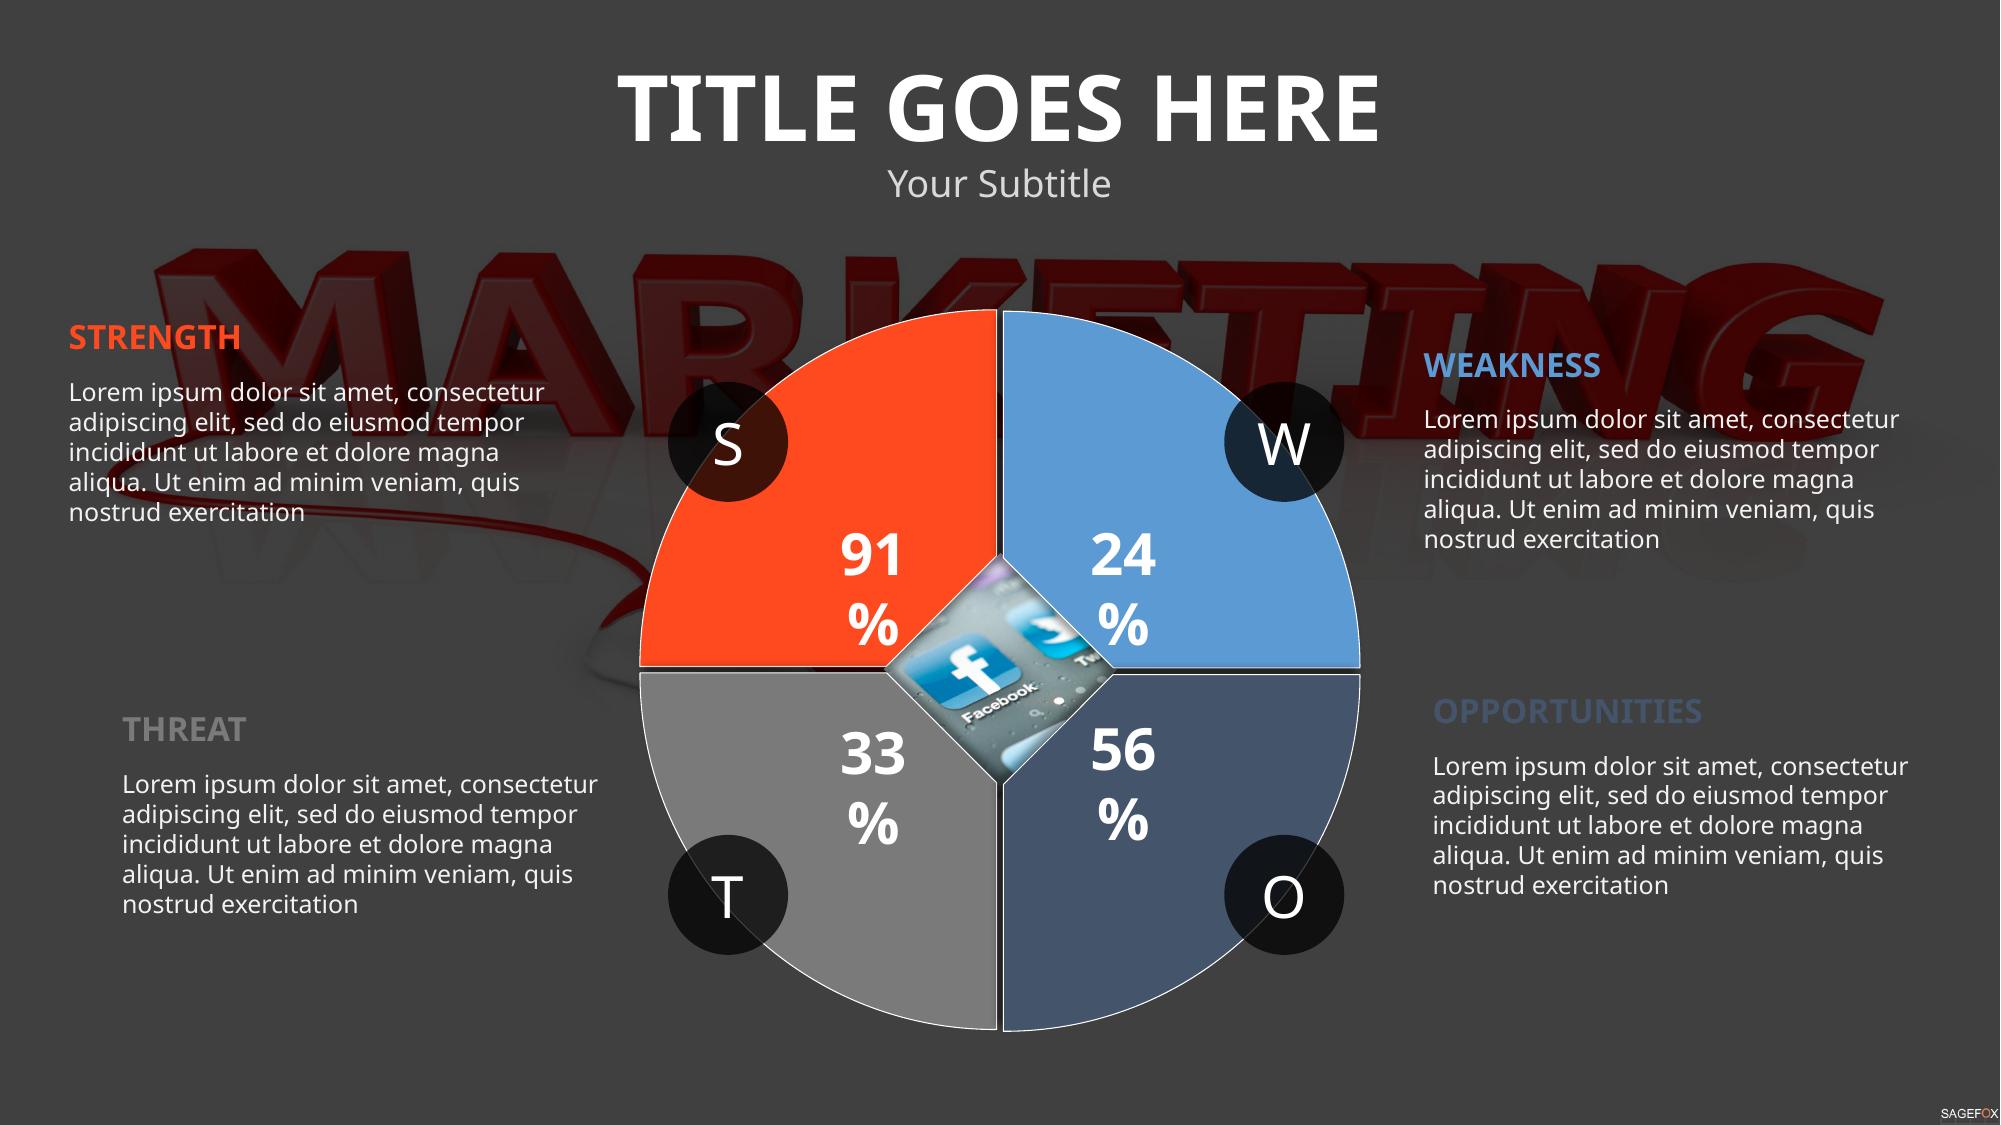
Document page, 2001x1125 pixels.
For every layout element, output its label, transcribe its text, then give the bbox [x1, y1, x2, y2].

text_box [638, 671, 995, 1031]
text_box 24% [1057, 509, 1190, 665]
text_box TITLE GOES HERE Your Subtitle [548, 42, 1452, 212]
text_box THREAT Lorem ipsum dolor sit amet, consectetur adipiscing elit, sed do eiusmod tempor incididunt ut labore et dolore magna aliqua. Ut enim ad minim veniam, quis nostrud exercitation [122, 708, 618, 919]
text_box W [1223, 380, 1346, 503]
text_box OPPORTUNITIES Lorem ipsum dolor sit amet, consectetur adipiscing elit, sed do eiusmod tempor incididunt ut labore et dolore magna aliqua. Ut enim ad minim veniam, quis nostrud exercitation [1432, 690, 1928, 900]
text_box 91% [807, 509, 940, 665]
text_box [1002, 673, 1362, 1033]
text_box [902, 572, 1096, 767]
picture [0, 0, 2001, 1125]
text_box WEAKNESS Lorem ipsum dolor sit amet, consectetur adipiscing elit, sed do eiusmod tempor incididunt ut labore et dolore magna aliqua. Ut enim ad minim veniam, quis nostrud exercitation [1423, 343, 1919, 554]
text_box [1002, 310, 1362, 669]
text_box [638, 308, 998, 667]
text_box 56% [1057, 704, 1190, 860]
text_box 33% [807, 708, 940, 864]
text_box T [667, 833, 790, 956]
text_box S [667, 380, 790, 503]
text_box STRENGTH Lorem ipsum dolor sit amet, consectetur adipiscing elit, sed do eiusmod tempor incididunt ut labore et dolore magna aliqua. Ut enim ad minim veniam, quis nostrud exercitation [68, 316, 564, 527]
text_box O [1223, 833, 1346, 956]
